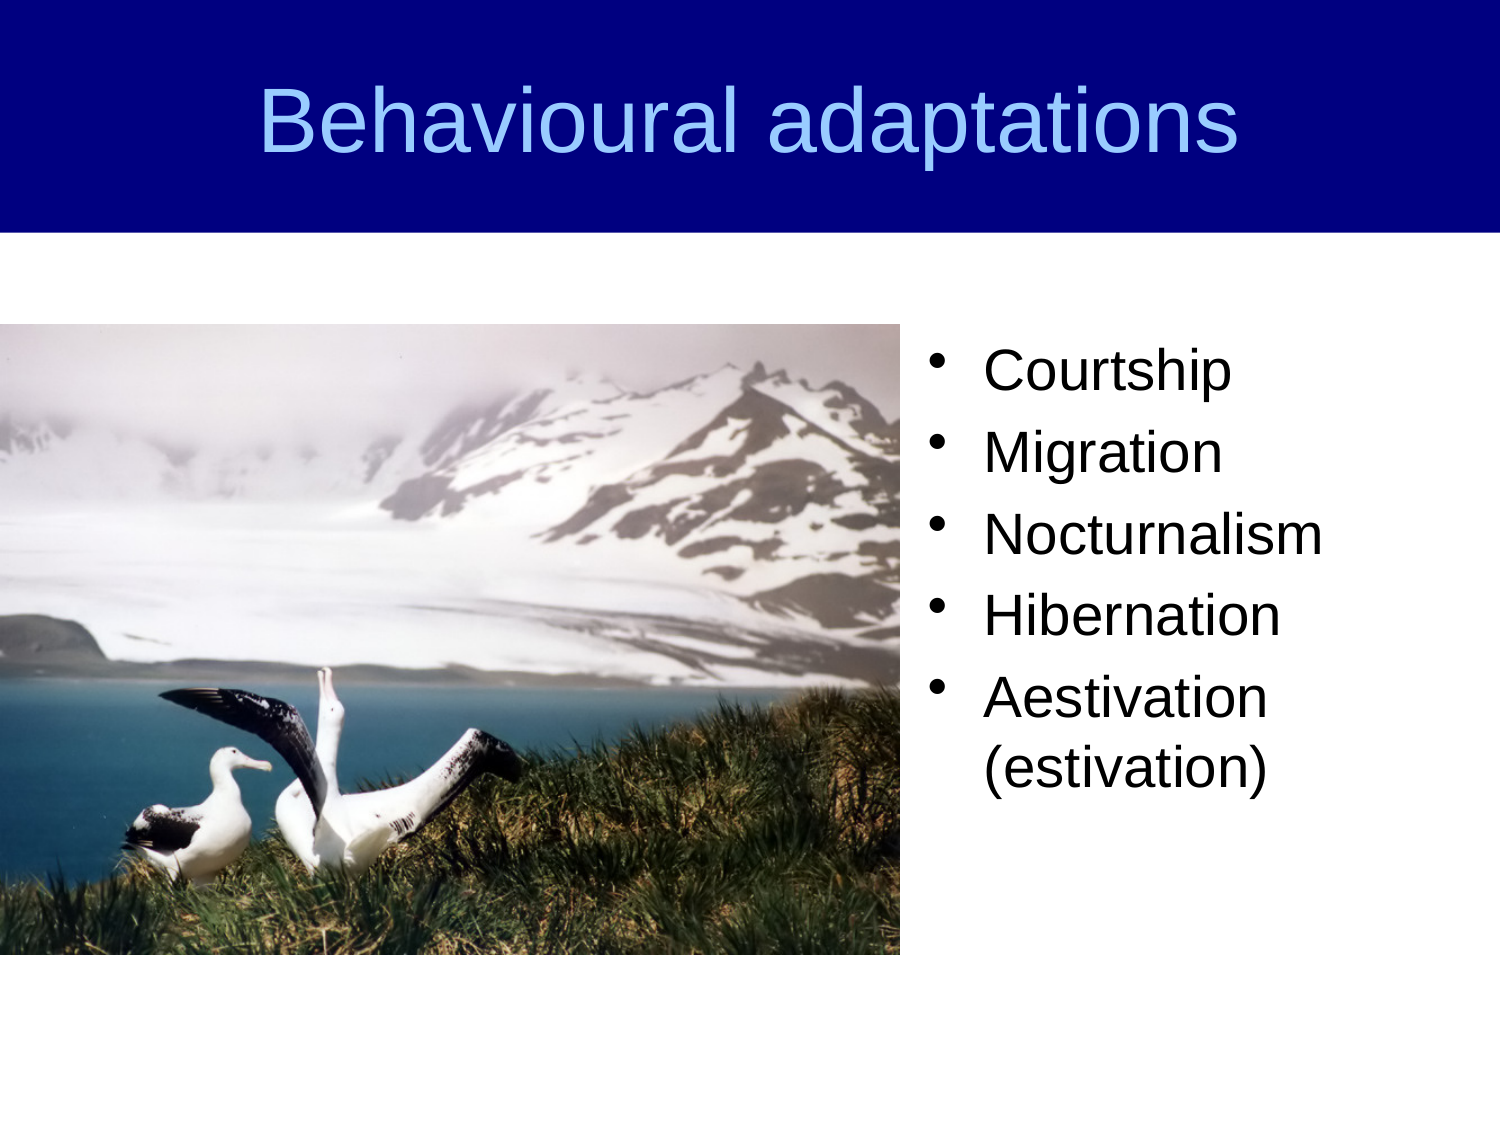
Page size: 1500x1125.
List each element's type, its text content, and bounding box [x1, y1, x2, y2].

list Courtship Migration Nocturnalism Hibernation Aestivation (estivation) [912, 324, 1463, 950]
title Behavioural adaptations [0, 0, 1500, 233]
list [0, 324, 900, 955]
